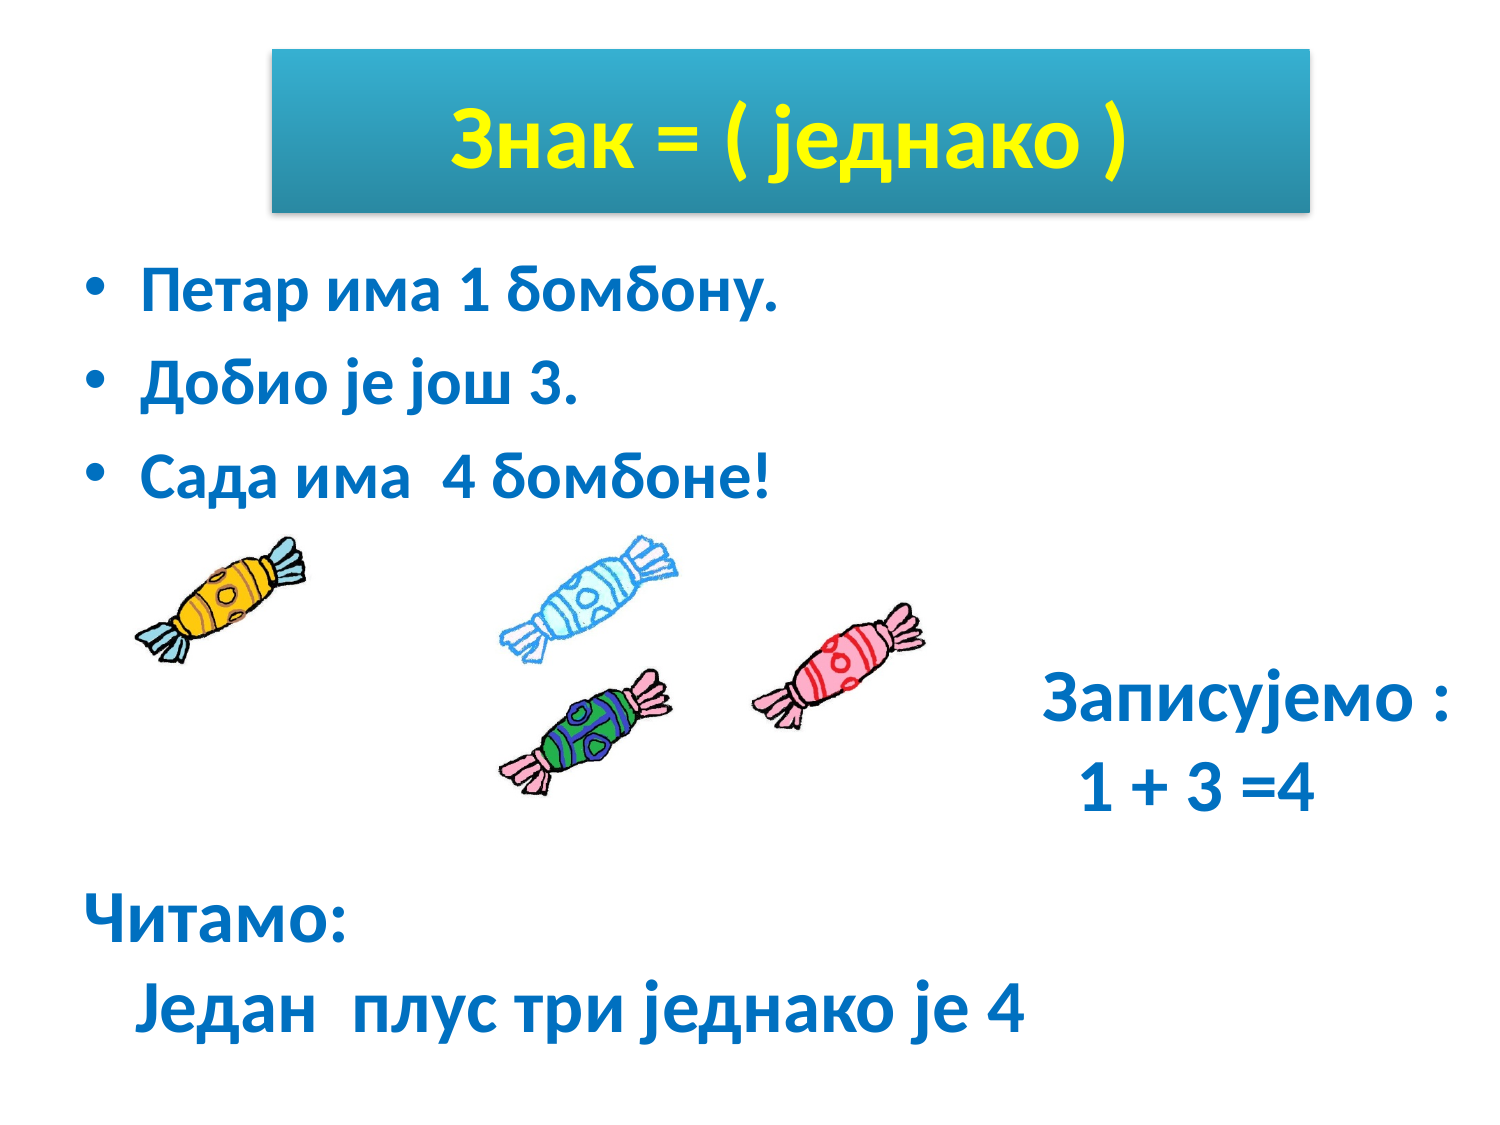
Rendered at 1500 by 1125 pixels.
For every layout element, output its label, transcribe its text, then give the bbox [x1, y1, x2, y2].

list Петар има 1 бомбону. Добио је још 3. Сада има 4 бомбоне! [68, 237, 1419, 838]
picture [739, 600, 942, 733]
text_box Знак = ( једнако ) [272, 49, 1310, 213]
text_box Записујемо : 1 + 3 =4 [1027, 638, 1497, 834]
text_box Читамо: Један плус три једнако је 4 [69, 860, 1420, 1055]
picture [124, 534, 326, 667]
picture [487, 534, 689, 799]
